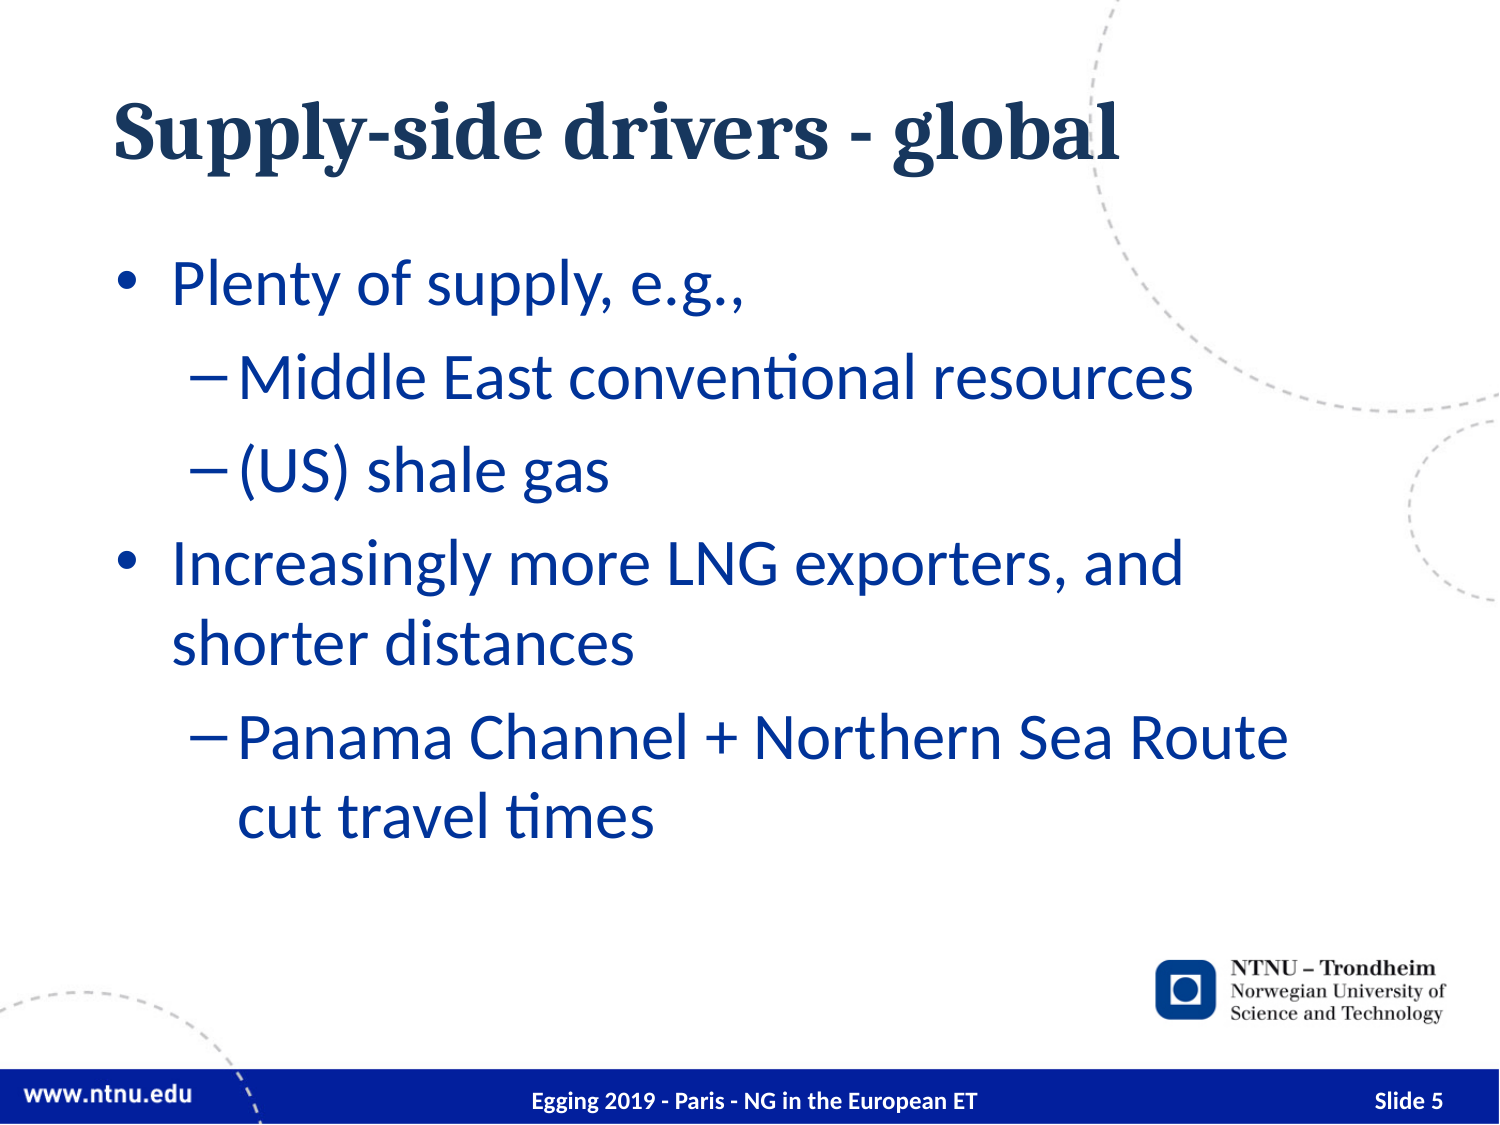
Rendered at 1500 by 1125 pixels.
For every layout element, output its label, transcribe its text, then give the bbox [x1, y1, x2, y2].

footer Egging 2019 - Paris - NG in the European ET [382, 1069, 1128, 1125]
list Plenty of supply, e.g., Middle East conventional resources (US) shale gas Increasingly more LNG exporters, and shorter distances Panama Channel + Northern Sea Route cut travel times [100, 231, 1400, 1005]
picture [0, 0, 1500, 1125]
slide_number 5 [1303, 1069, 1459, 1125]
title Supply-side drivers - global [100, 56, 1400, 197]
